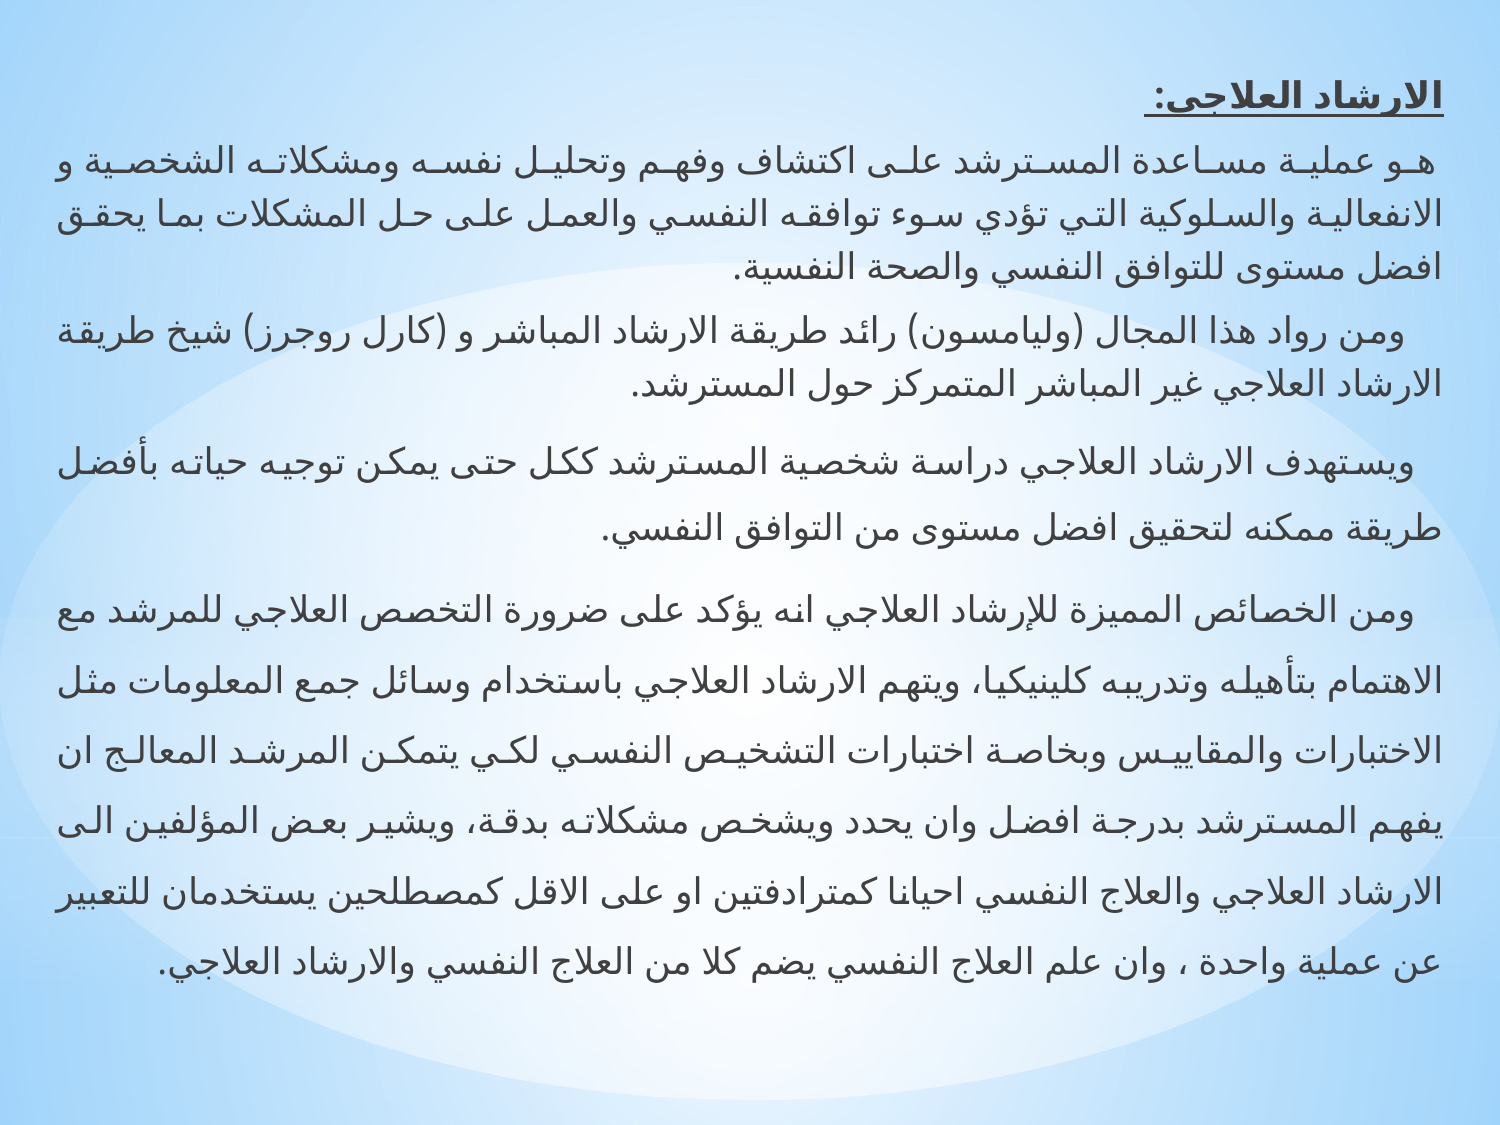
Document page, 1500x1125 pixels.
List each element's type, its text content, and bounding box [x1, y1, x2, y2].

list الارشاد العلاجي: هو عملية مساعدة المسترشد على اكتشاف وفهم وتحليل نفسه ومشكلاته الشخصية و الانفعالية والسلوكية التي تؤدي سوء توافقه النفسي والعمل على حل المشكلات بما يحقق افضل مستوى للتوافق النفسي والصحة النفسية. ومن رواد هذا المجال (وليامسون) رائد طريقة الارشاد المباشر و (كارل روجرز) شيخ طريقة الارشاد العلاجي غير المباشر المتمركز حول المسترشد. ويستهدف الارشاد العلاجي دراسة شخصية المسترشد ككل حتى يمكن توجيه حياته بأفضل طريقة ممكنه لتحقيق افضل مستوى من التوافق النفسي. ومن الخصائص المميزة للإرشاد العلاجي انه يؤكد على ضرورة التخصص العلاجي للمرشد مع الاهتمام بتأهيله وتدريبه كلينيكيا، ويتهم الارشاد العلاجي باستخدام وسائل جمع المعلومات مثل الاختبارات والمقاييس وبخاصة اختبارات التشخيص النفسي لكي يتمكن المرشد المعالج ان يفهم المسترشد بدرجة افضل وان يحدد ويشخص مشكلاته بدقة، ويشير بعض المؤلفين الى الارشاد العلاجي والعلاج النفسي احيانا كمترادفتين او على الاقل كمصطلحين يستخدمان للتعبير عن عملية واحدة ، وان علم العلاج النفسي يضم كلا من العلاج النفسي والارشاد العلاجي. [41, 42, 1459, 1083]
